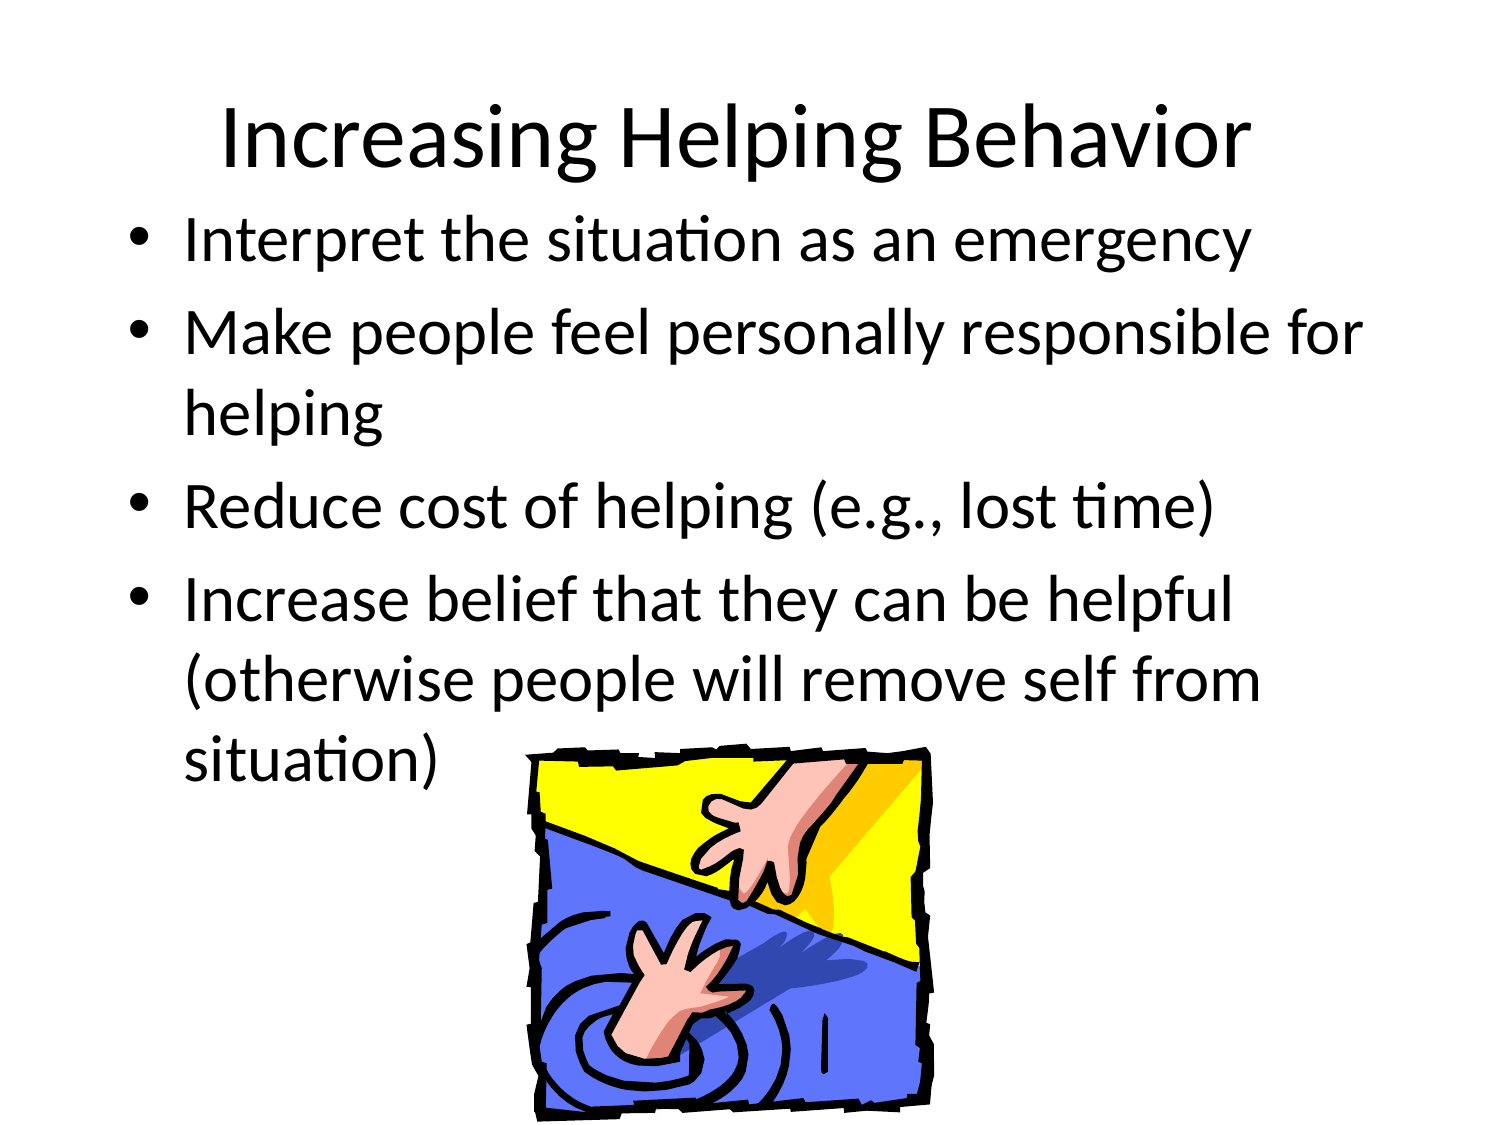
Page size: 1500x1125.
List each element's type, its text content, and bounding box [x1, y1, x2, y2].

list Interpret the situation as an emergency Make people feel personally responsible for helping Reduce cost of helping (e.g., lost time) Increase belief that they can be helpful (otherwise people will remove self from situation) [112, 187, 1388, 950]
title Increasing Helping Behavior [99, 37, 1375, 225]
picture [524, 743, 938, 1125]
